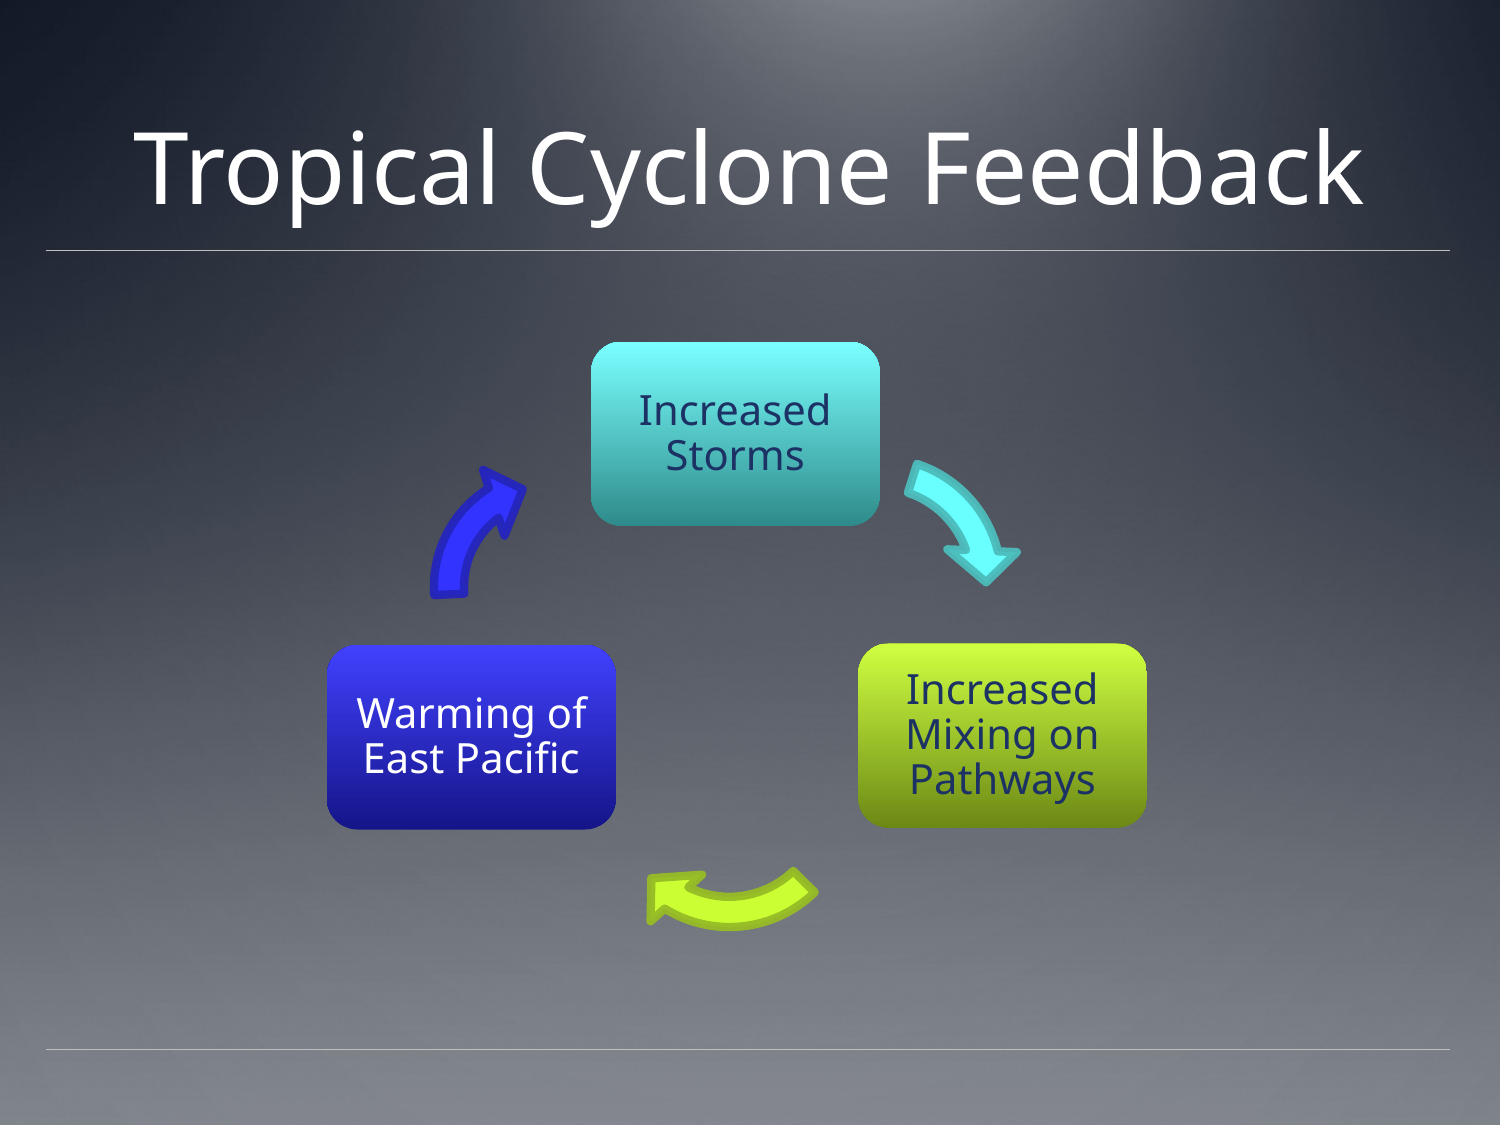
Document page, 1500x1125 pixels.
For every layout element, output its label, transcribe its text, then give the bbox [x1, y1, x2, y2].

title Tropical Cyclone Feedback [105, 17, 1394, 233]
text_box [324, 339, 1150, 949]
